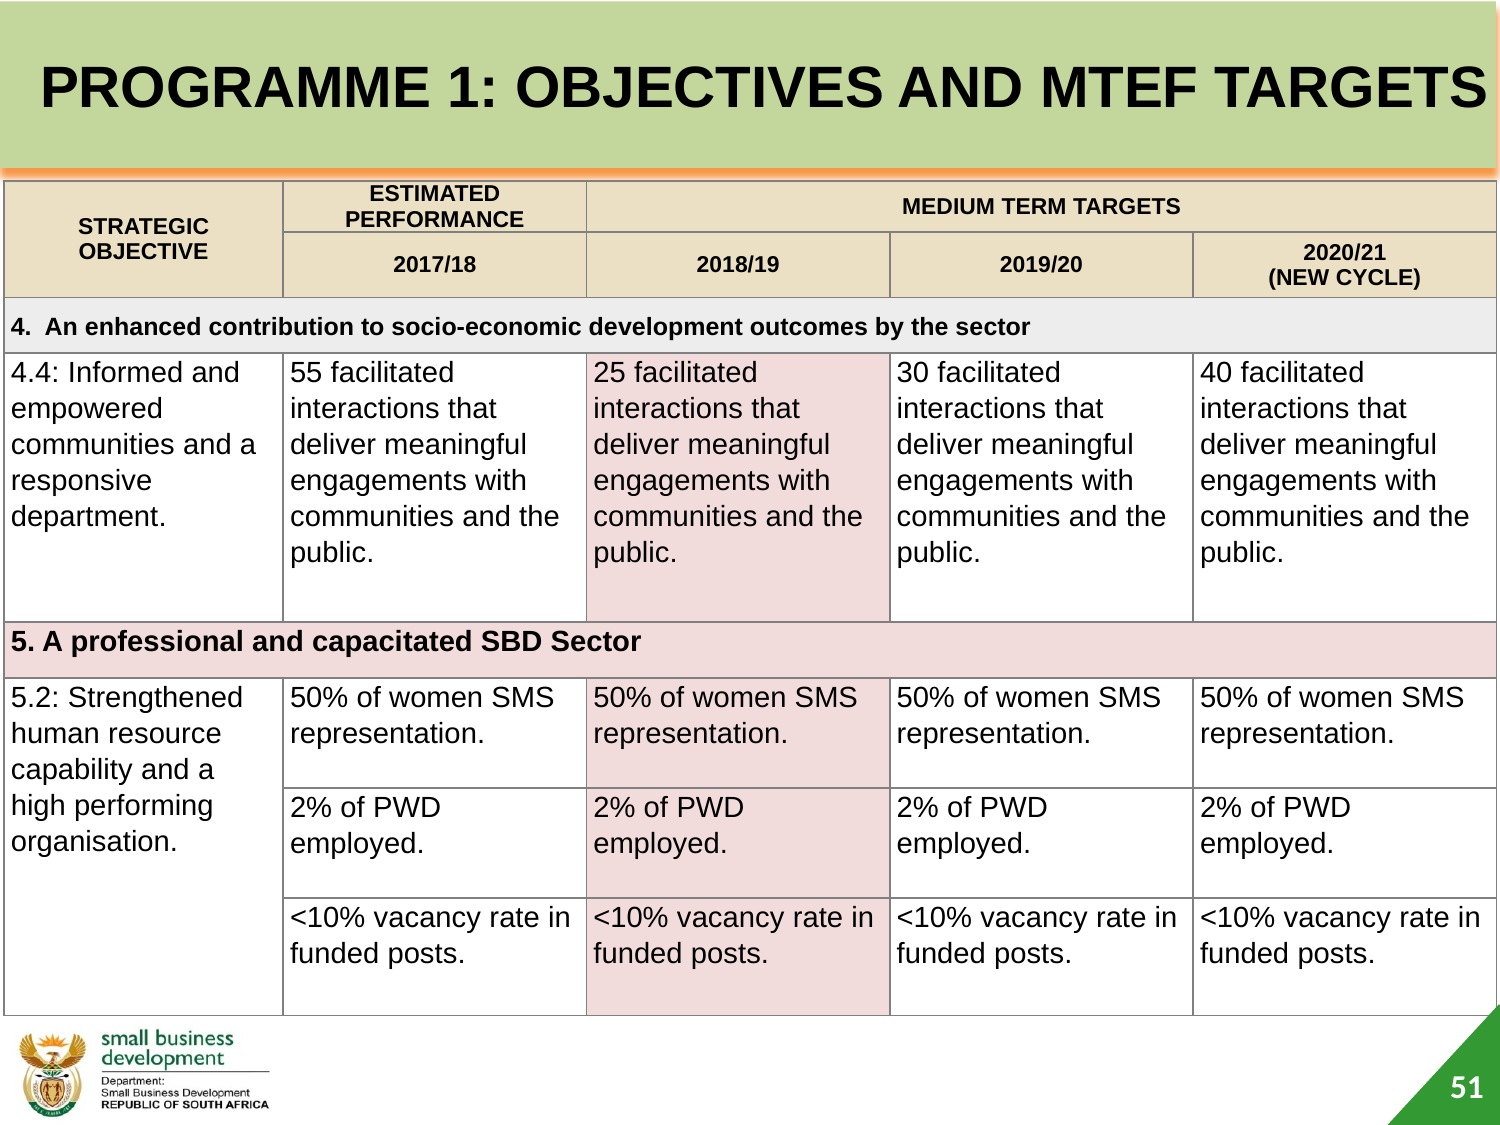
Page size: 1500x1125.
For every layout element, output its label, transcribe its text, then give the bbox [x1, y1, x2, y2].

table_cell 50% of women SMS representation. [891, 679, 1192, 787]
table_cell <10% vacancy rate in funded posts. [284, 899, 586, 1015]
table_cell 2017/18 [284, 233, 586, 297]
table_cell 55 facilitated interactions that deliver meaningful engagements with communities and the public. [284, 354, 586, 621]
table_cell 30 facilitated interactions that deliver meaningful engagements with communities and the public. [891, 354, 1192, 621]
table_header Estimated Performance [284, 182, 586, 231]
table_cell <10% vacancy rate in funded posts. [587, 899, 889, 1015]
slide_number 51 [1441, 1056, 1492, 1114]
table_cell <10% vacancy rate in funded posts. [1194, 899, 1496, 1015]
table_cell 2019/20 [891, 233, 1192, 297]
table_header Strategic Objective [5, 182, 282, 297]
table_cell 2% of PWD employed. [587, 789, 889, 897]
table_cell 4. An enhanced contribution to socio-economic development outcomes by the sector [5, 298, 1496, 352]
table_cell 2% of PWD employed. [284, 789, 586, 897]
table_cell 25 facilitated interactions that deliver meaningful engagements with communities and the public. [587, 354, 889, 621]
table_cell 50% of women SMS representation. [587, 679, 889, 787]
table_cell 5. A professional and capacitated SBD Sector [5, 623, 1496, 677]
table_cell 40 facilitated interactions that deliver meaningful engagements with communities and the public. [1194, 354, 1496, 621]
title PROGRAMME 1: OBJECTIVES and MTEF TARGETS [0, 0, 1497, 169]
table_header Medium Term Targets [587, 182, 1496, 231]
table_cell 5.2: Strengthened human resource capability and a high performing organisation. [5, 679, 282, 1015]
table_cell 4.4: Informed and empowered communities and a responsive department. [5, 354, 282, 621]
text_box [1387, 1004, 1500, 1125]
table_cell <10% vacancy rate in funded posts. [891, 899, 1192, 1015]
table_cell 50% of women SMS representation. [1194, 679, 1496, 787]
table_cell 2% of PWD employed. [1194, 789, 1496, 897]
table_cell 50% of women SMS representation. [284, 679, 586, 787]
table_cell 2020/21 (New Cycle) [1194, 233, 1496, 297]
table_cell 2018/19 [587, 233, 889, 297]
table_cell 2% of PWD employed. [891, 789, 1192, 897]
picture [0, 1018, 288, 1122]
